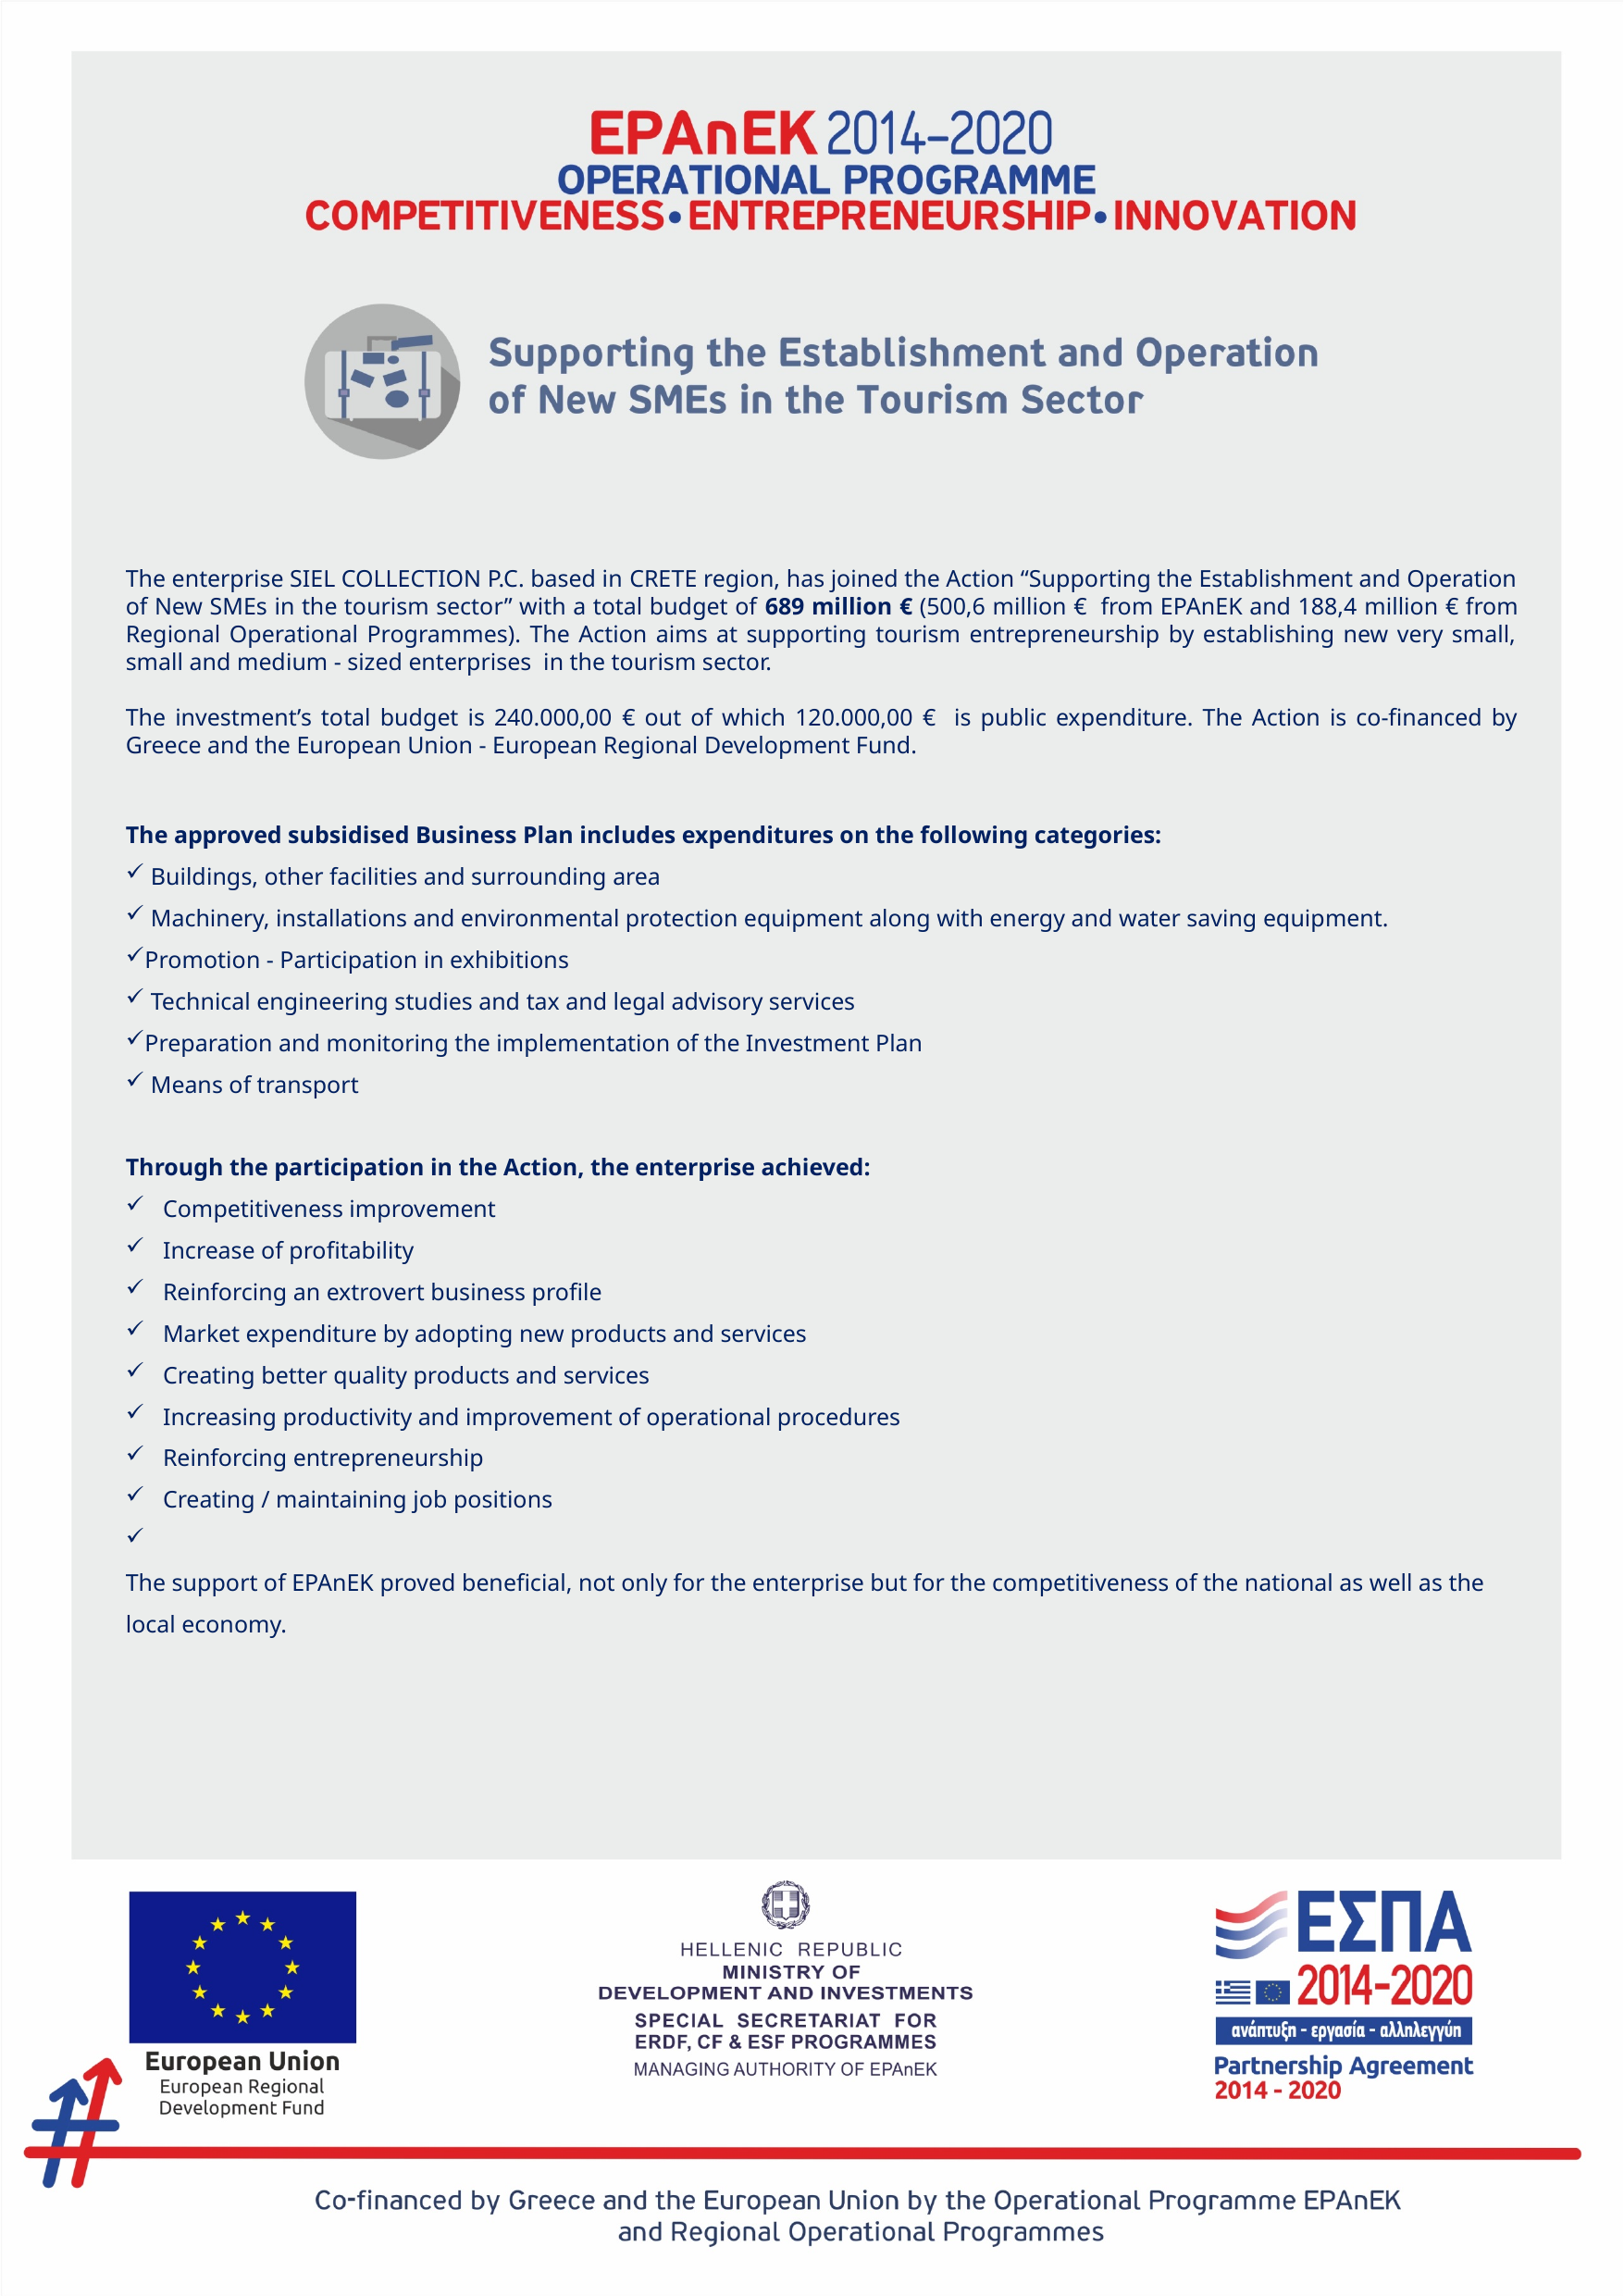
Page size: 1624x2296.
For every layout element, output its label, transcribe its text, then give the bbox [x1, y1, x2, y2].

text_box The approved subsidised Business Plan includes expenditures on the following categories: Buildings, other facilities and surrounding area Machinery, installations and environmental protection equipment along with energy and water saving equipment. Promotion - Participation in exhibitions Technical engineering studies and tax and legal advisory services Preparation and monitoring the implementation of the Investment Plan Means of transport Through the participation in the Action, the enterprise achieved: Competitiveness improvement Increase of profitability Reinforcing an extrovert business profile Market expenditure by adopting new products and services Creating better quality products and services Increasing productivity and improvement of operational procedures Reinforcing entrepreneurship Creating / maintaining job positions The support of EPAnEK proved beneficial, not only for the enterprise but for the competitiveness of the national as well as the local economy. [112, 800, 1530, 1672]
picture [0, 0, 1624, 2296]
text_box The enterprise SIEL COLLECTION P.C. based in CRETE region, has joined the Action “Supporting the Establishment and Operation of New SMEs in the tourism sector” with a total budget of 689 million € (500,6 million € from EPAnEK and 188,4 million € from Regional Operational Programmes). The Action aims at supporting tourism entrepreneurship by establishing new very small, small and medium - sized enterprises in the tourism sector. The investment’s total budget is 240.000,00 € out of which 120.000,00 € is public expenditure. The Action is co-financed by Greece and the European Union - European Regional Development Fund. [112, 557, 1532, 793]
